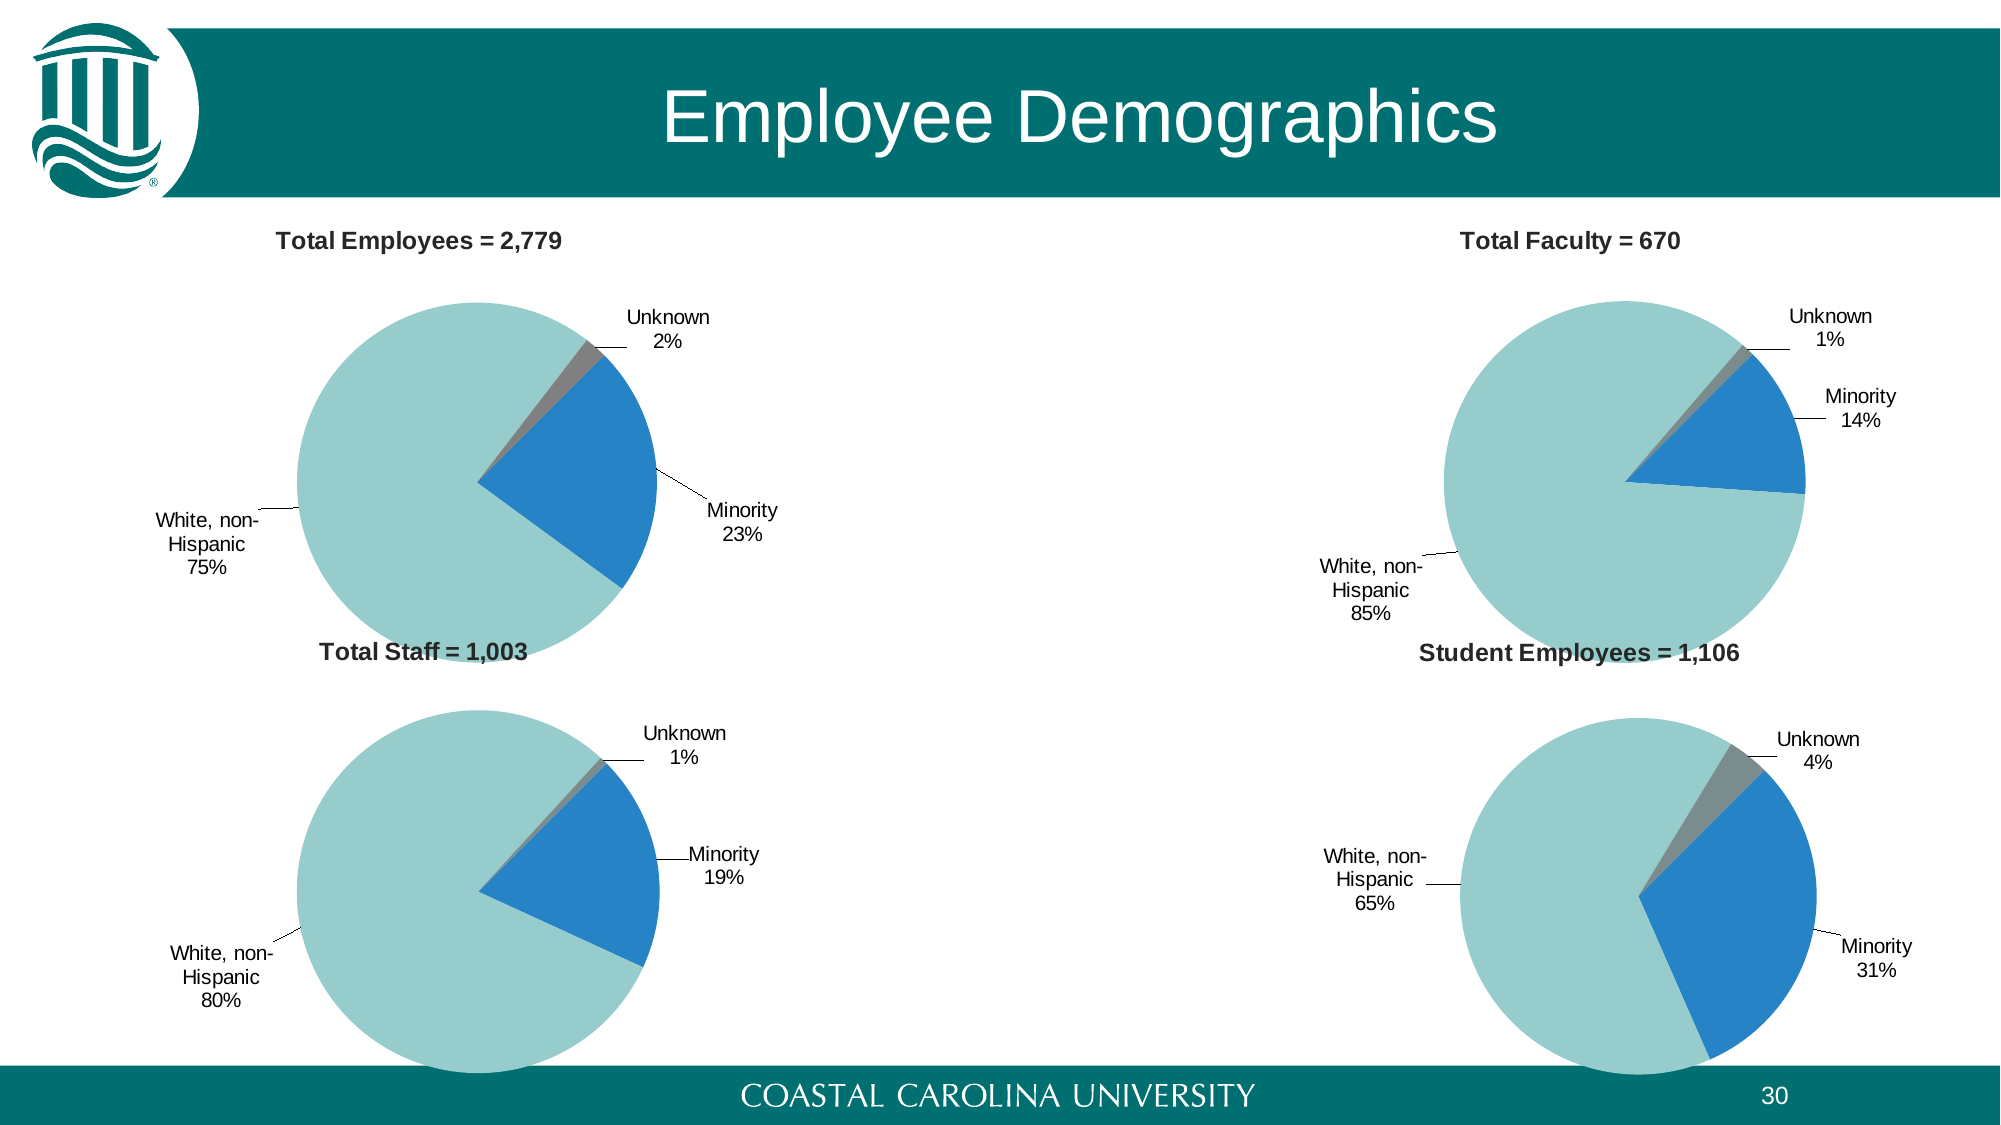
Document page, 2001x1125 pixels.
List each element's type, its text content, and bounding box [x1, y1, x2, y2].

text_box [0, 1065, 2000, 1125]
chart [57, 202, 790, 1083]
chart [1205, 203, 1960, 1084]
text_box [69, 5, 200, 202]
picture [32, 22, 162, 198]
text_box Employee Demographics [164, 27, 2000, 198]
